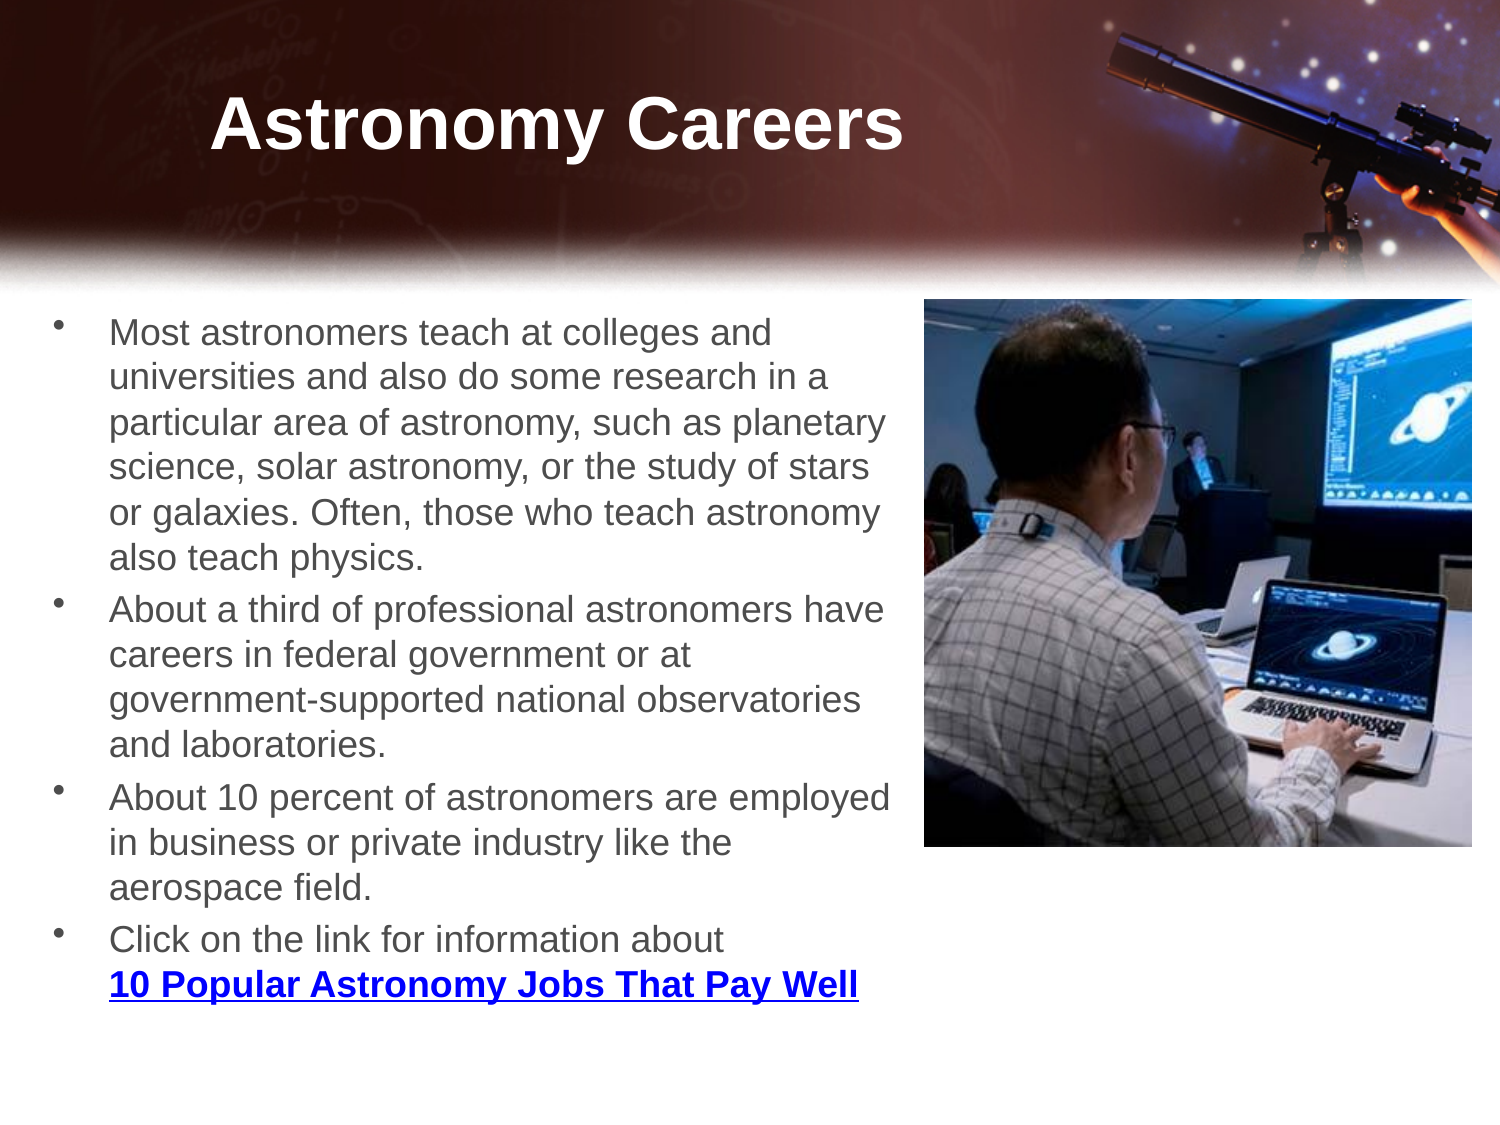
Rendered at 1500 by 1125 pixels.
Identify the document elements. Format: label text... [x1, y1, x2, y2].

picture [0, 0, 1500, 1125]
title Astronomy Careers [194, 77, 1376, 161]
list Most astronomers teach at colleges and universities and also do some research in a particular area of astronomy, such as planetary science, solar astronomy, or the study of stars or galaxies. Often, those who teach astronomy also teach physics. About a third of professional astronomers have careers in federal government or at government-supported national observatories and laboratories. About 10 percent of astronomers are employed in business or private industry like the aerospace field. Click on the link for information about 10 Popular Astronomy Jobs That Pay Well [37, 299, 913, 1071]
